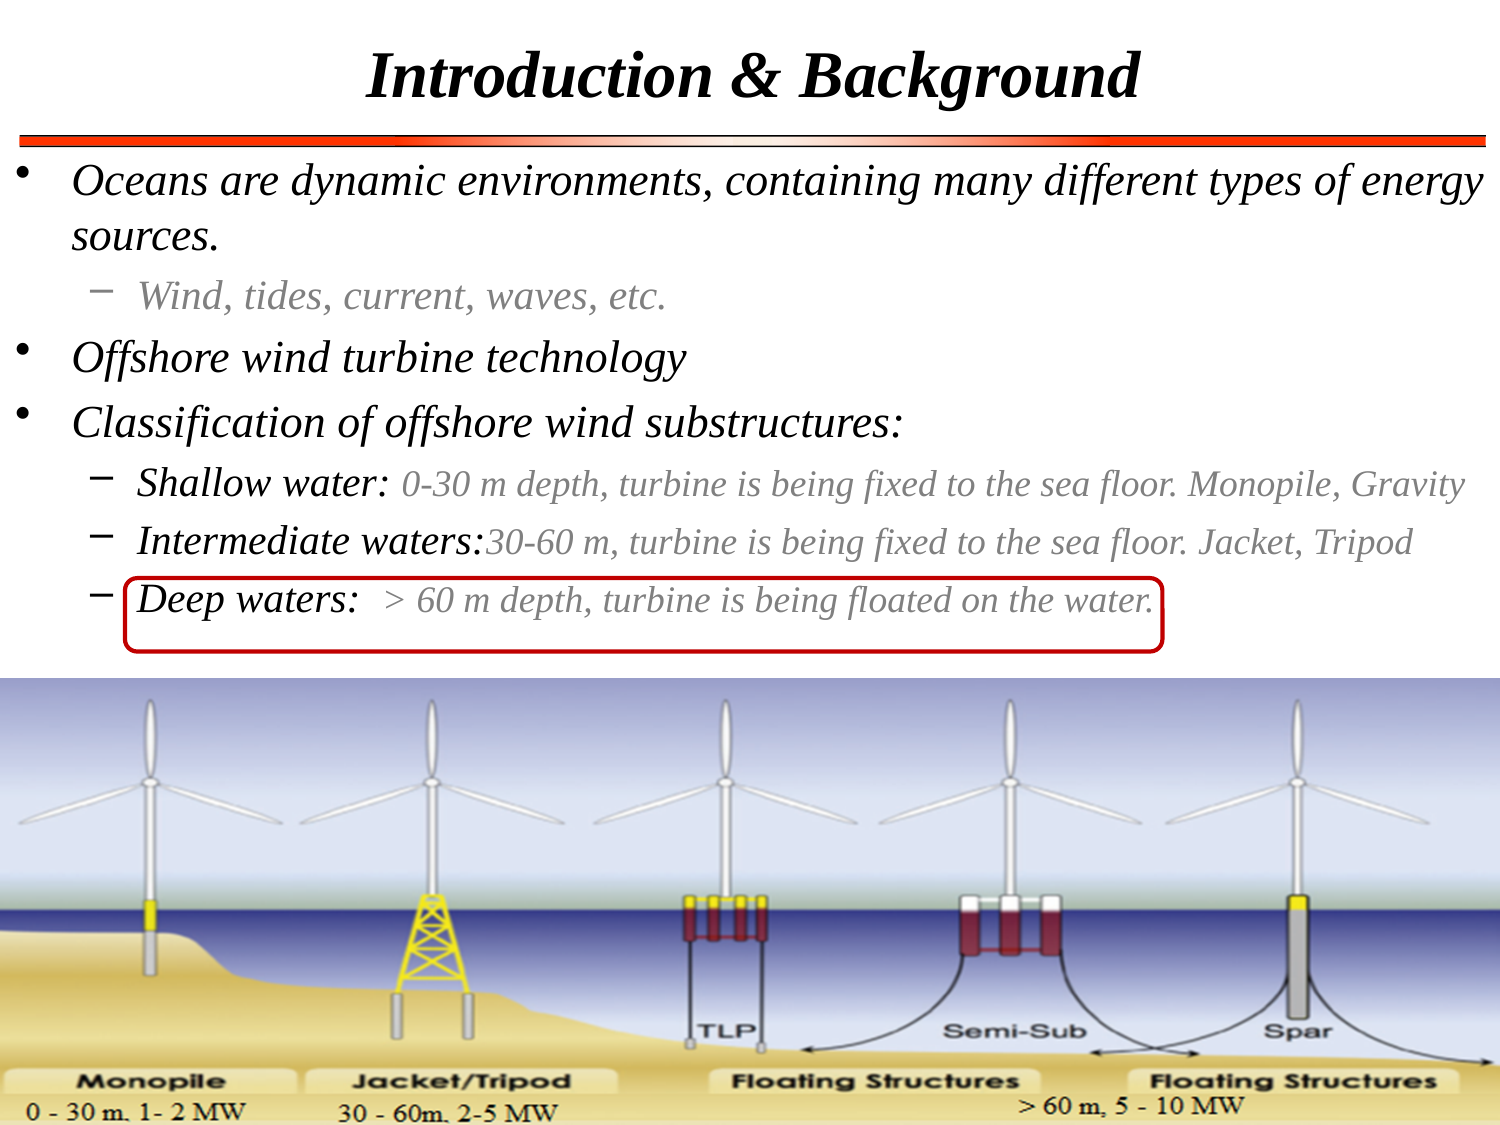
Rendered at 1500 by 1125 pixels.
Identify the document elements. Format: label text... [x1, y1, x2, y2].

title Introduction & Background [97, 14, 1411, 128]
text_box [122, 575, 1165, 654]
picture [0, 677, 1500, 1125]
list Oceans are dynamic environments, containing many different types of energy sources. Wind, tides, current, waves, etc. Offshore wind turbine technology Classification of offshore wind substructures: Shallow water: 0-30 m depth, turbine is being fixed to the sea floor. Monopile, Gravity Intermediate waters:30-60 m, turbine is being fixed to the sea floor. Jacket, Tripod Deep waters: > 60 m depth, turbine is being floated on the water. [0, 141, 1500, 677]
